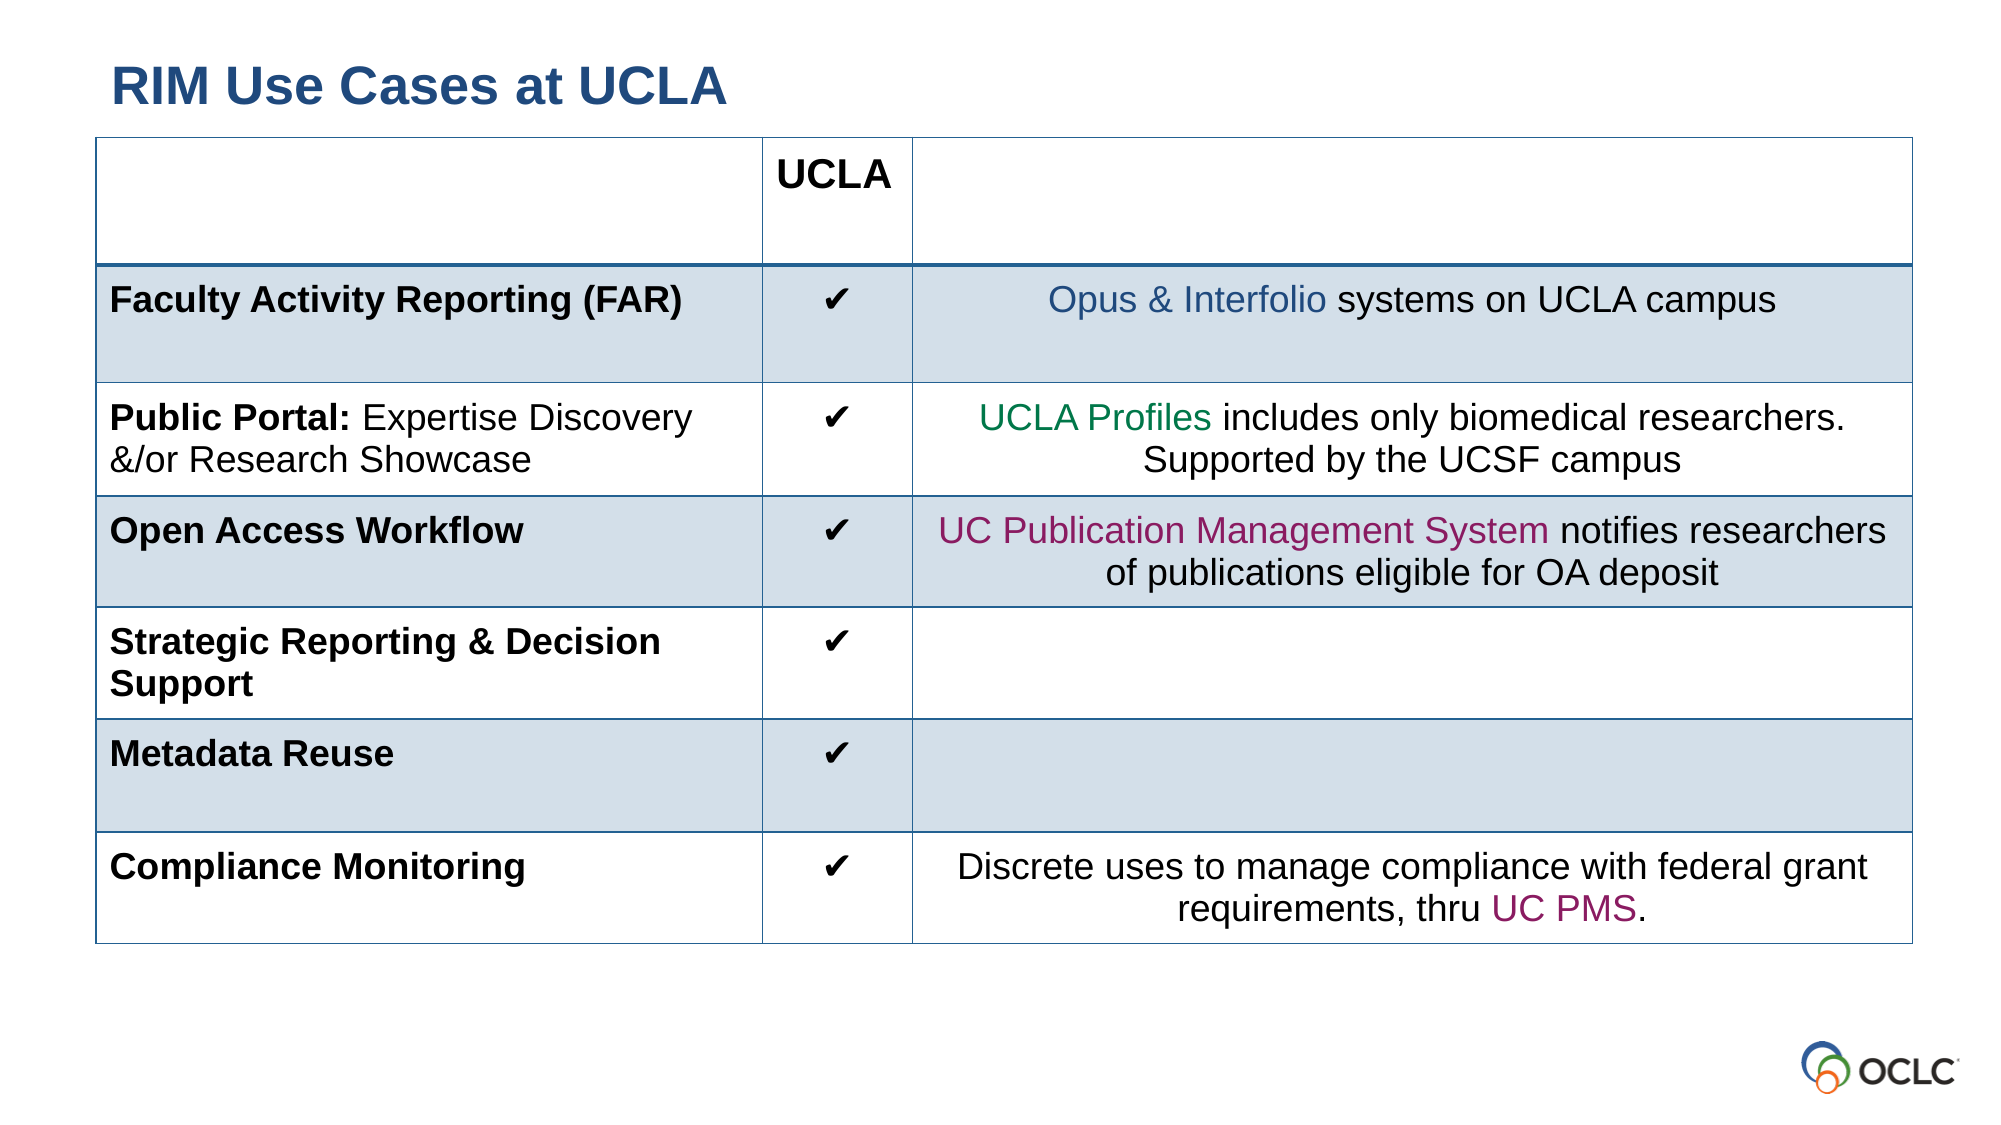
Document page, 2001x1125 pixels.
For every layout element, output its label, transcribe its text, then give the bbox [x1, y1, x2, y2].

table_cell ✔ [763, 267, 912, 382]
table_cell UC Publication Management System notifies researchers of publications eligible for OA deposit [913, 497, 1912, 606]
table_cell ✔ [763, 383, 912, 495]
table_cell [913, 608, 1912, 718]
table_cell ✔ [763, 608, 912, 718]
table_cell Open Access Workflow [97, 497, 762, 606]
table_header UCLA [763, 138, 912, 263]
table_header [913, 138, 1912, 263]
table_cell [913, 720, 1912, 831]
table_header [97, 138, 762, 263]
table_cell ✔ [763, 833, 912, 943]
table_cell UCLA Profiles includes only biomedical researchers. Supported by the UCSF campus [913, 383, 1912, 495]
table_cell Compliance Monitoring [97, 833, 762, 943]
picture [1801, 1041, 1960, 1094]
table_cell Discrete uses to manage compliance with federal grant requirements, thru UC PMS. [913, 833, 1912, 943]
table_cell Opus & Interfolio systems on UCLA campus [913, 267, 1912, 382]
table_cell ✔ [763, 497, 912, 606]
table_cell Metadata Reuse [97, 720, 762, 831]
table_cell Faculty Activity Reporting (FAR) [97, 267, 762, 382]
table_cell Strategic Reporting & Decision Support [97, 608, 762, 718]
text_box RIM Use Cases at UCLA [95, 42, 796, 123]
table_cell Public Portal: Expertise Discovery &/or Research Showcase [97, 383, 762, 495]
table_cell ✔ [763, 720, 912, 831]
